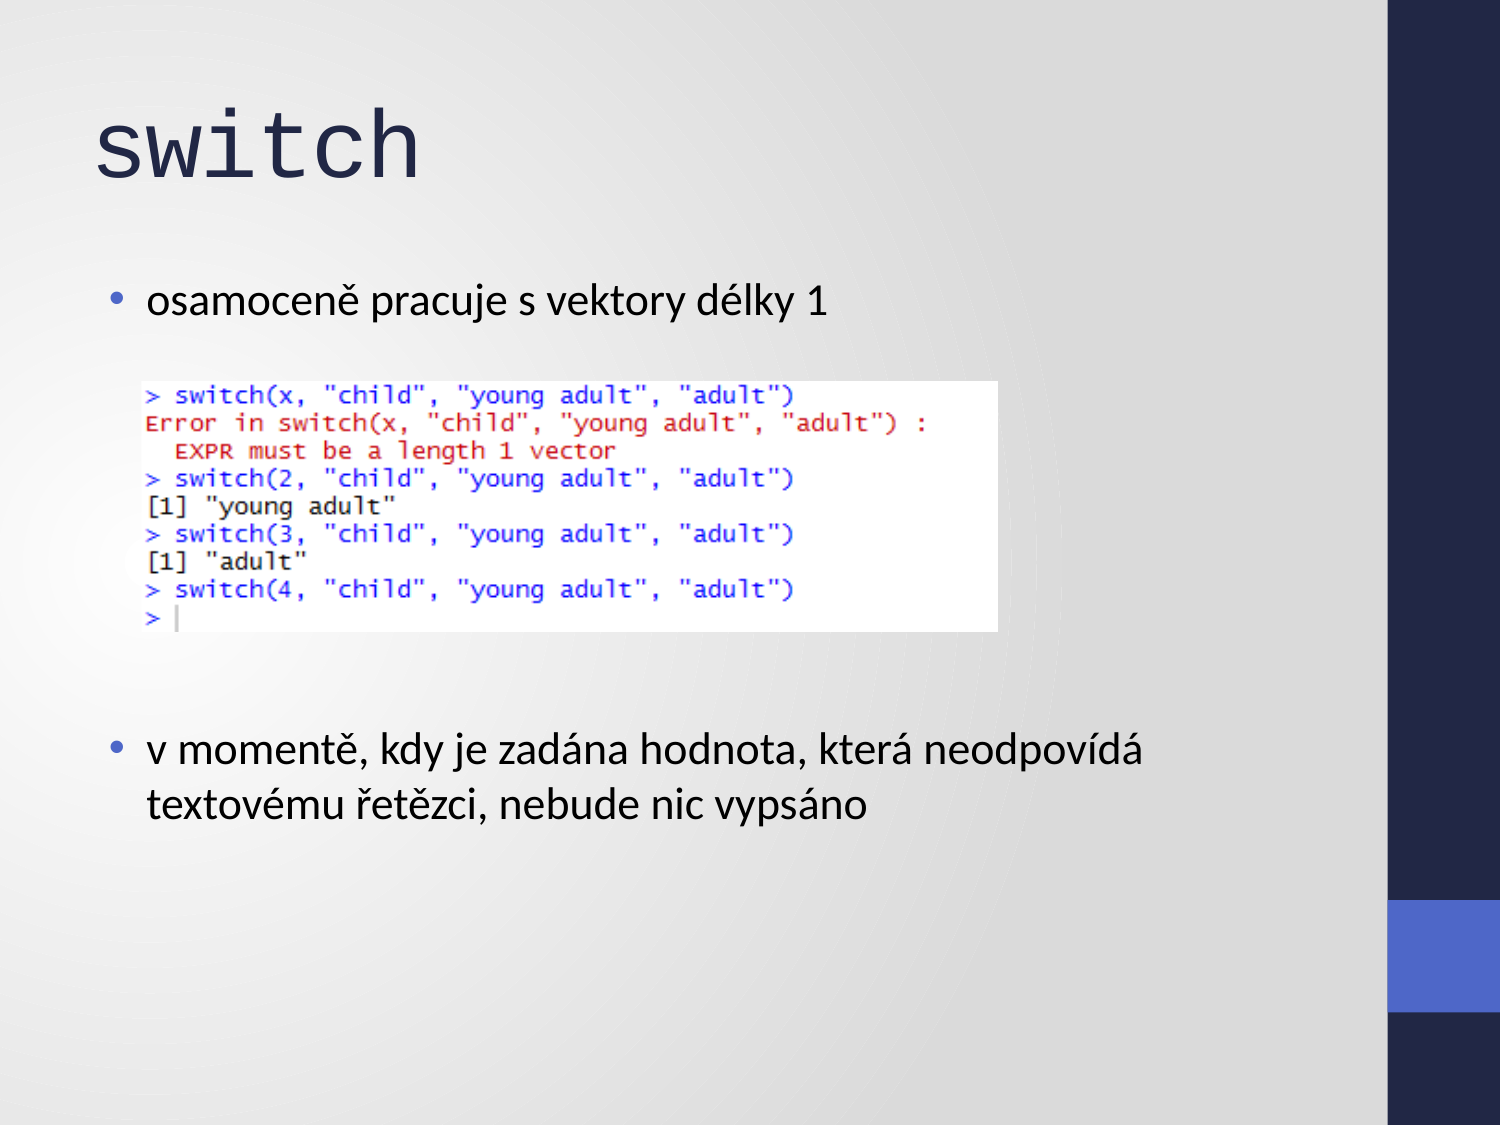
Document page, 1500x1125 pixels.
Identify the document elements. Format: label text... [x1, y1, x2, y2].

title switch [75, 45, 1325, 233]
list osamoceně pracuje s vektory délky 1 v momentě, kdy je zadána hodnota, která neodpovídá textovému řetězci, nebude nic vypsáno [75, 262, 1325, 1050]
picture [140, 381, 999, 633]
